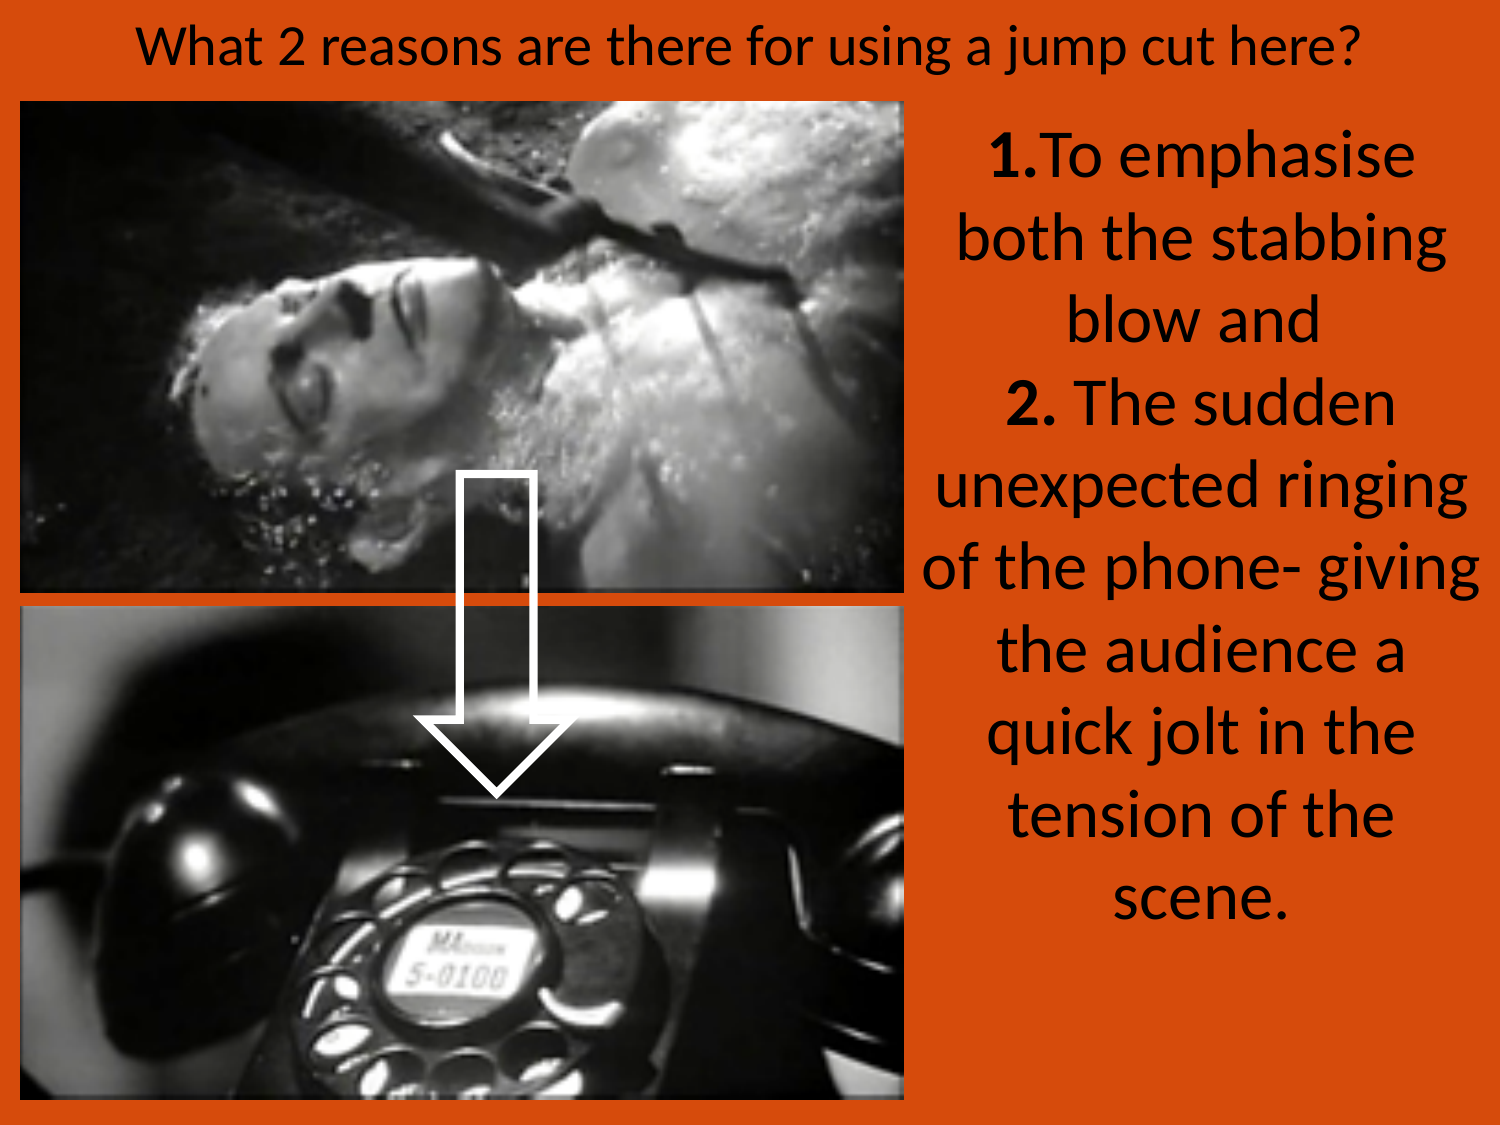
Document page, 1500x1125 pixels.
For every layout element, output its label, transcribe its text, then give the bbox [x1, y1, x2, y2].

text_box 1.To emphasise both the stabbing blow and 2. The sudden unexpected ringing of the phone- giving the audience a quick jolt in the tension of the scene. [903, 101, 1500, 941]
text_box What 2 reasons are there for using a jump cut here? [0, 0, 1500, 257]
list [20, 101, 904, 593]
picture [20, 606, 904, 1100]
